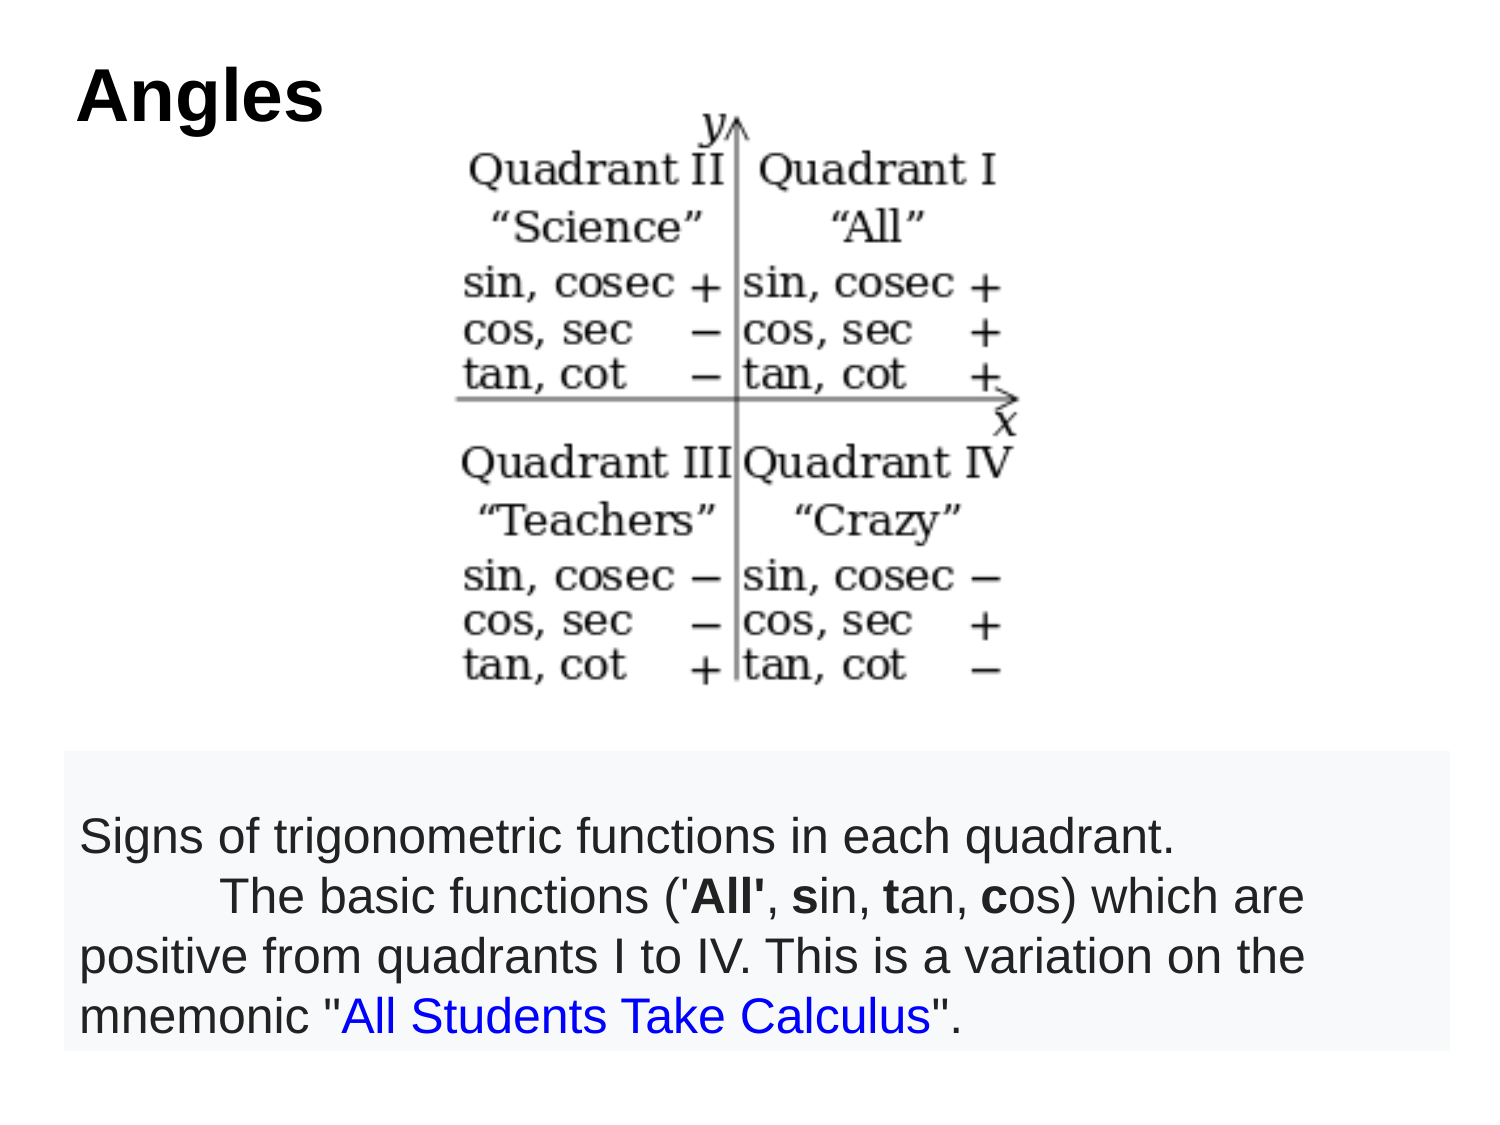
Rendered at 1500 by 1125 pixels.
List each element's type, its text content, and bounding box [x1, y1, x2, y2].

text_box Signs of trigonometric functions in each quadrant. The basic functions ('All', sin, tan, cos) which are positive from quadrants I to IV. This is a variation on the mnemonic "All Students Take Calculus". [64, 751, 1450, 1051]
picture [449, 112, 1026, 688]
text_box Angles [60, 38, 399, 234]
